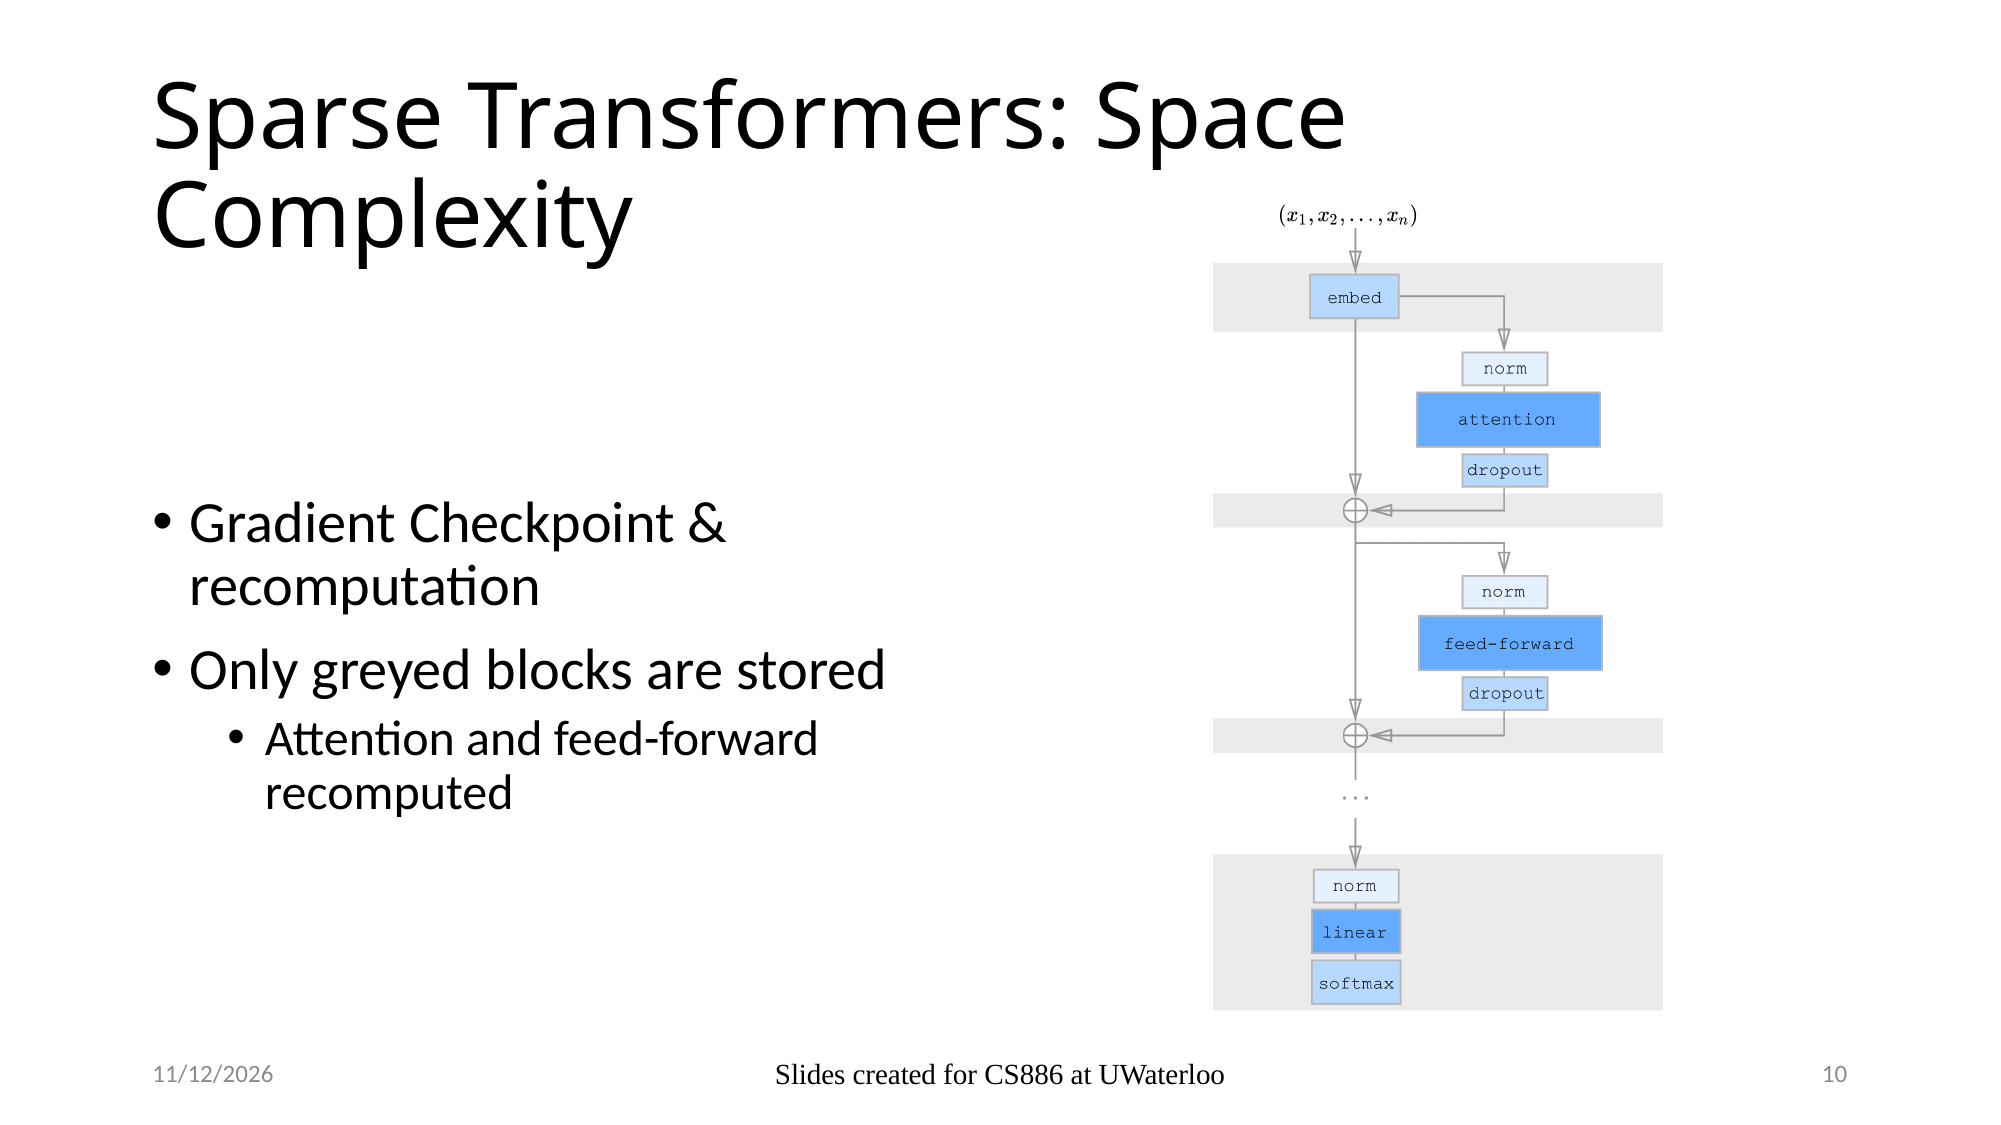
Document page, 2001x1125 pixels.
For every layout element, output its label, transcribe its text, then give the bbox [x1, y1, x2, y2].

slide_number 10 [1412, 1042, 1863, 1103]
footer Slides created for CS886 at UWaterloo [662, 1042, 1338, 1103]
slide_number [137, 1042, 588, 1103]
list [1209, 199, 1666, 1014]
title Sparse Transformers: Space Complexity [137, 59, 1863, 278]
list Gradient Checkpoint & recomputation Only greyed blocks are stored Attention and feed-forward recomputed [137, 299, 988, 1014]
